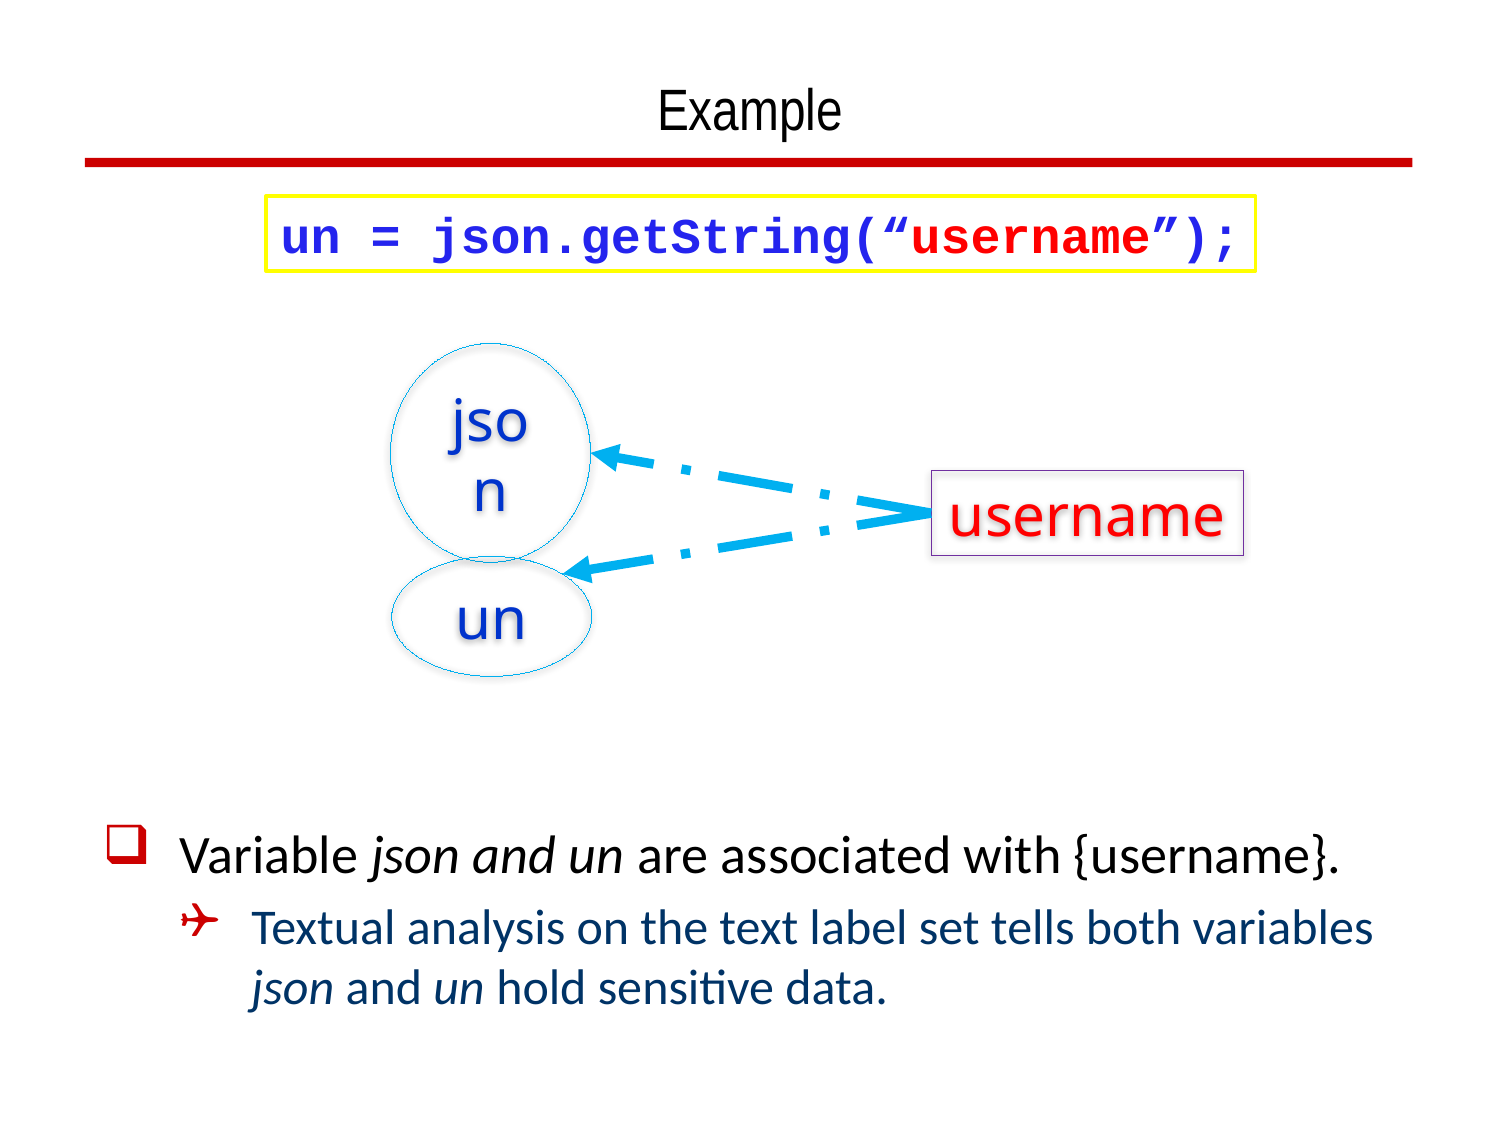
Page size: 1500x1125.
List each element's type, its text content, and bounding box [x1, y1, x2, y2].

text_box un = json.getString(“username”); [265, 196, 1256, 271]
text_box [590, 452, 932, 512]
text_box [562, 512, 932, 574]
text_box username [935, 470, 1244, 556]
text_box json [390, 343, 591, 557]
list Variable json and un are associated with {username}. Textual analysis on the text label set tells both variables json and un hold sensitive data. [87, 811, 1413, 1088]
text_box un [391, 556, 592, 677]
title Example [87, 24, 1413, 151]
